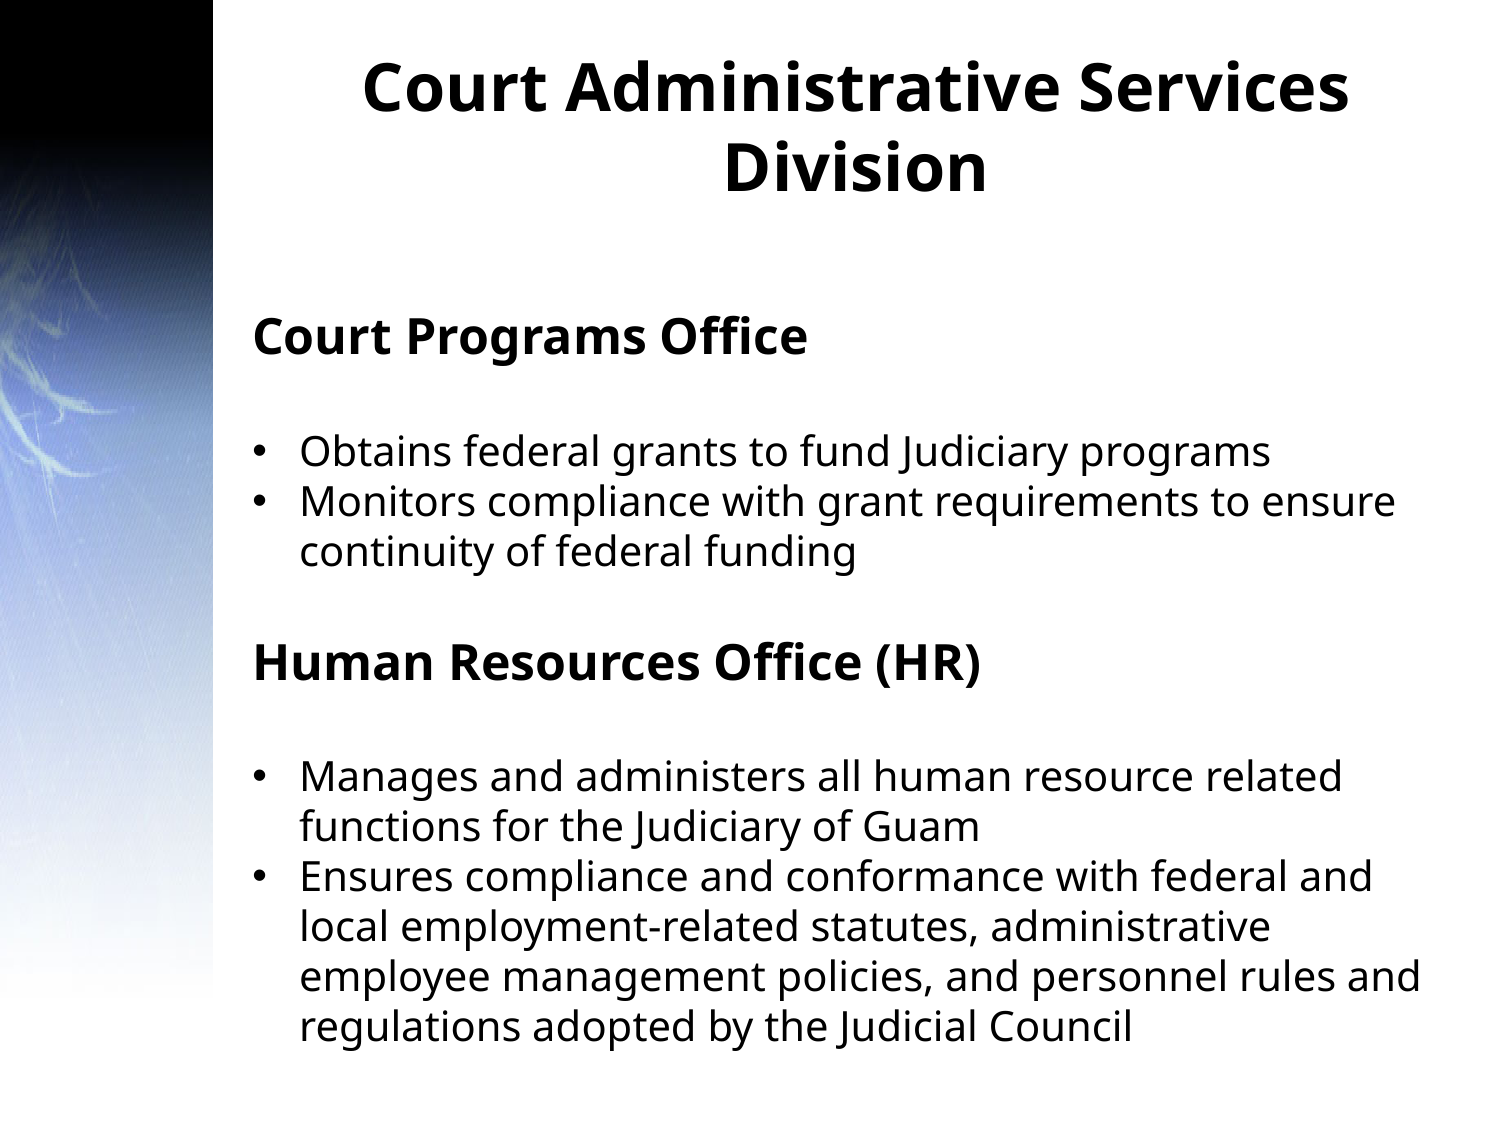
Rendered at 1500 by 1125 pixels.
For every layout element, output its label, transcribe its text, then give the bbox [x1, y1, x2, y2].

text_box Court Programs Office Obtains federal grants to fund Judiciary programs Monitors compliance with grant requirements to ensure continuity of federal funding Human Resources Office (HR) Manages and administers all human resource related functions for the Judiciary of Guam Ensures compliance and conformance with federal and local employment-related statutes, administrative employee management policies, and personnel rules and regulations adopted by the Judicial Council [237, 237, 1475, 1058]
picture [0, 0, 213, 1125]
text_box Court Administrative Services Division [249, 37, 1463, 213]
